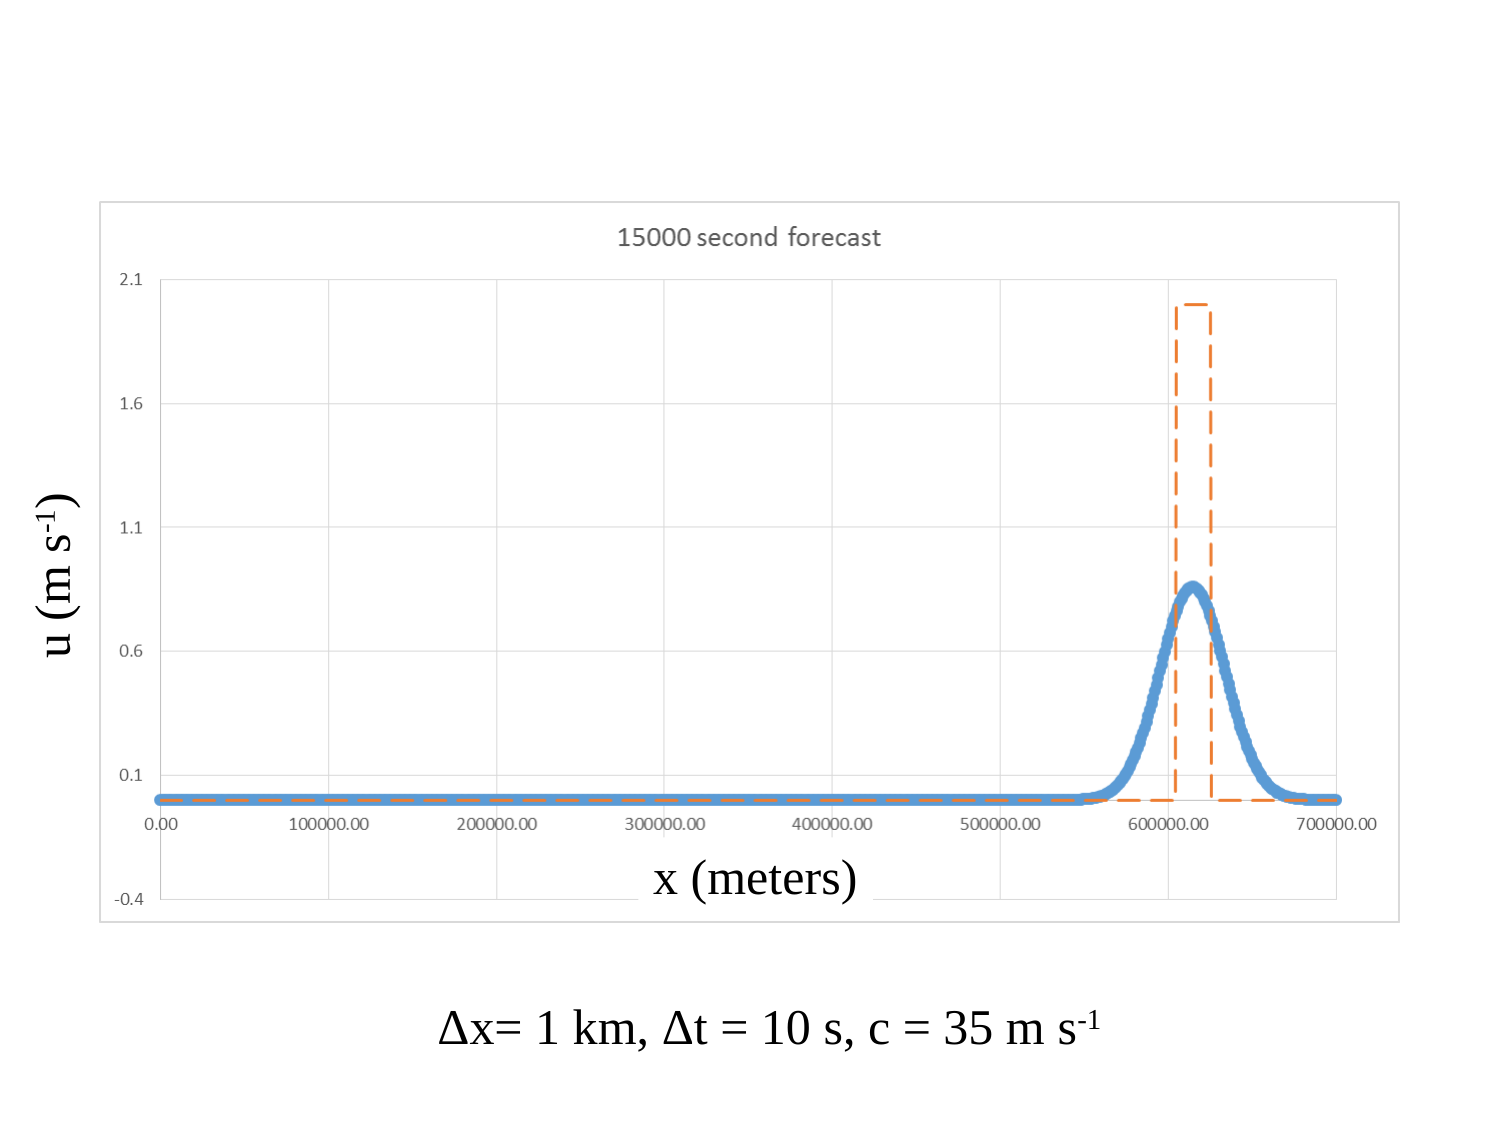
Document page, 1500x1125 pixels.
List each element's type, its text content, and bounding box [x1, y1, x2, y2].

text_box u (m s-1) [12, 477, 88, 674]
text_box Δx= 1 km, Δt = 10 s, c = 35 m s-1 [422, 987, 1117, 1063]
picture [99, 201, 1400, 923]
